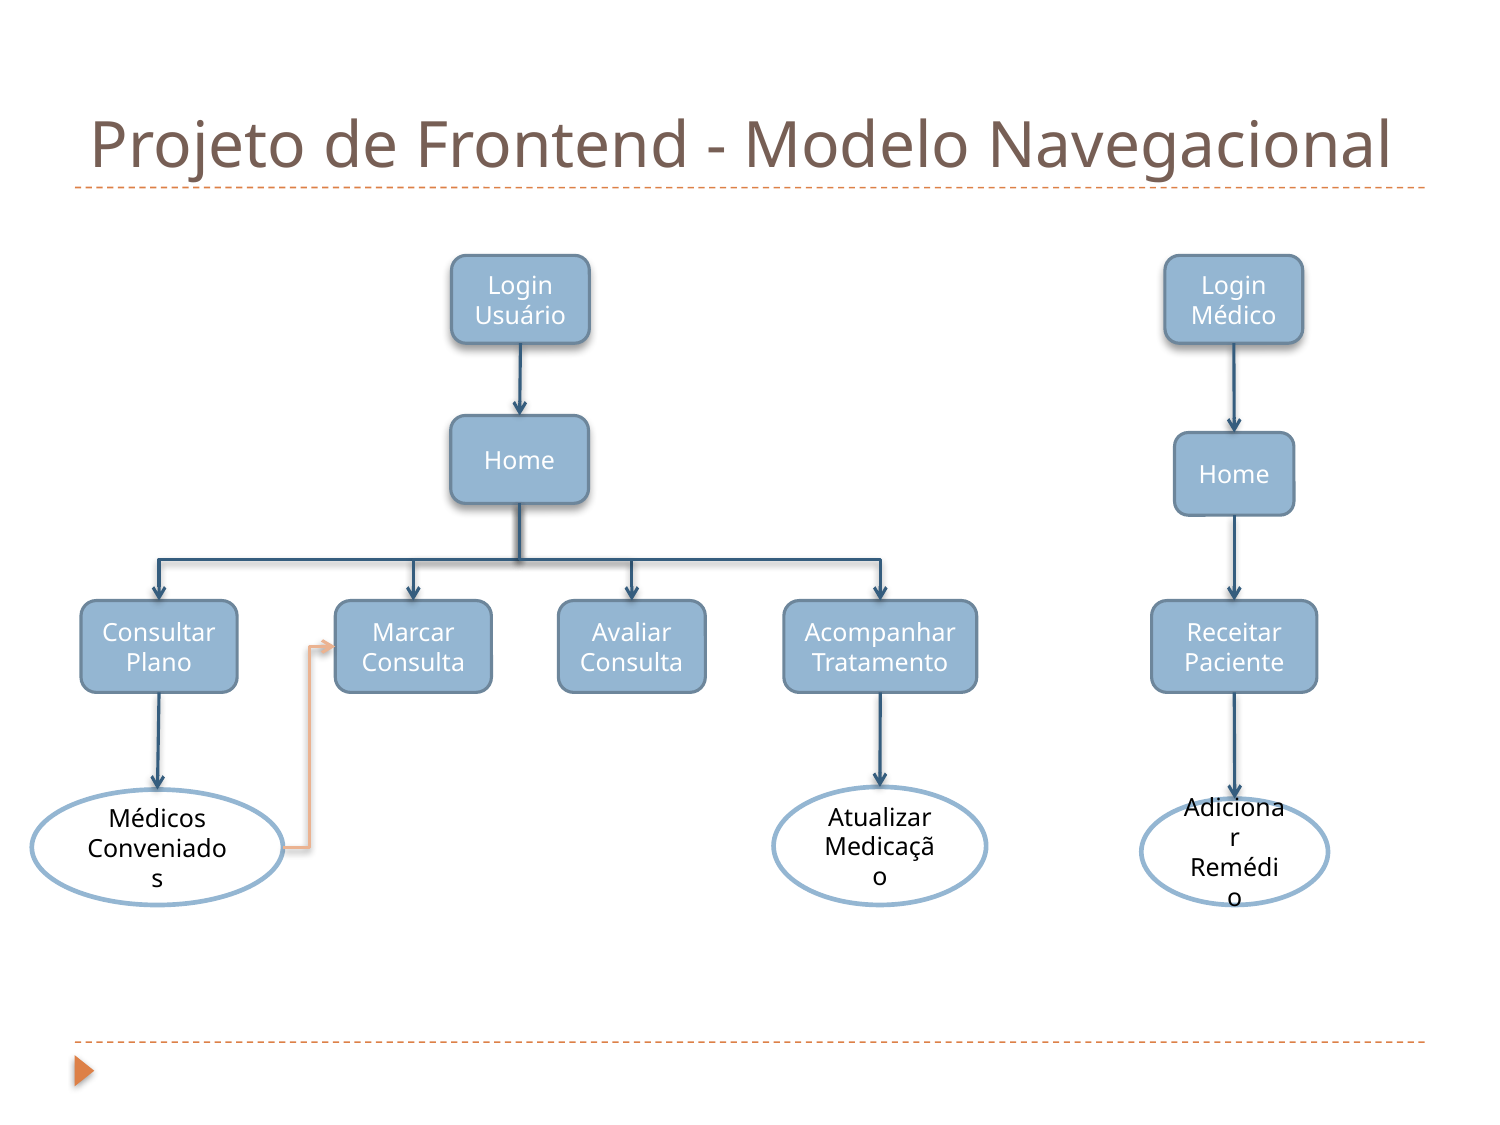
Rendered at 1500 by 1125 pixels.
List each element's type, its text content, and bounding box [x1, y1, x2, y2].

text_box Marcar Consulta [394, 598, 494, 694]
text_box Atualizar Medicação [772, 785, 988, 907]
text_box Login Usuário [449, 253, 591, 345]
text_box Login Médico [1163, 253, 1305, 345]
text_box Adicionar Remédio [1139, 797, 1330, 907]
text_box Home [1172, 430, 1296, 517]
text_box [651, 371, 749, 733]
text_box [526, 495, 625, 609]
text_box Avaliar Consulta [556, 598, 645, 694]
title Projeto de Frontend - Modelo Navegacional [75, 24, 1425, 188]
text_box Receitar Paciente [1150, 598, 1319, 694]
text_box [282, 646, 336, 848]
text_box Consultar Plano [79, 598, 239, 694]
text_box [290, 371, 389, 733]
text_box Acompanhar Tratamento [782, 598, 979, 694]
text_box Médicos Conveniados [30, 788, 282, 907]
text_box Home [449, 413, 591, 501]
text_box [417, 498, 516, 606]
